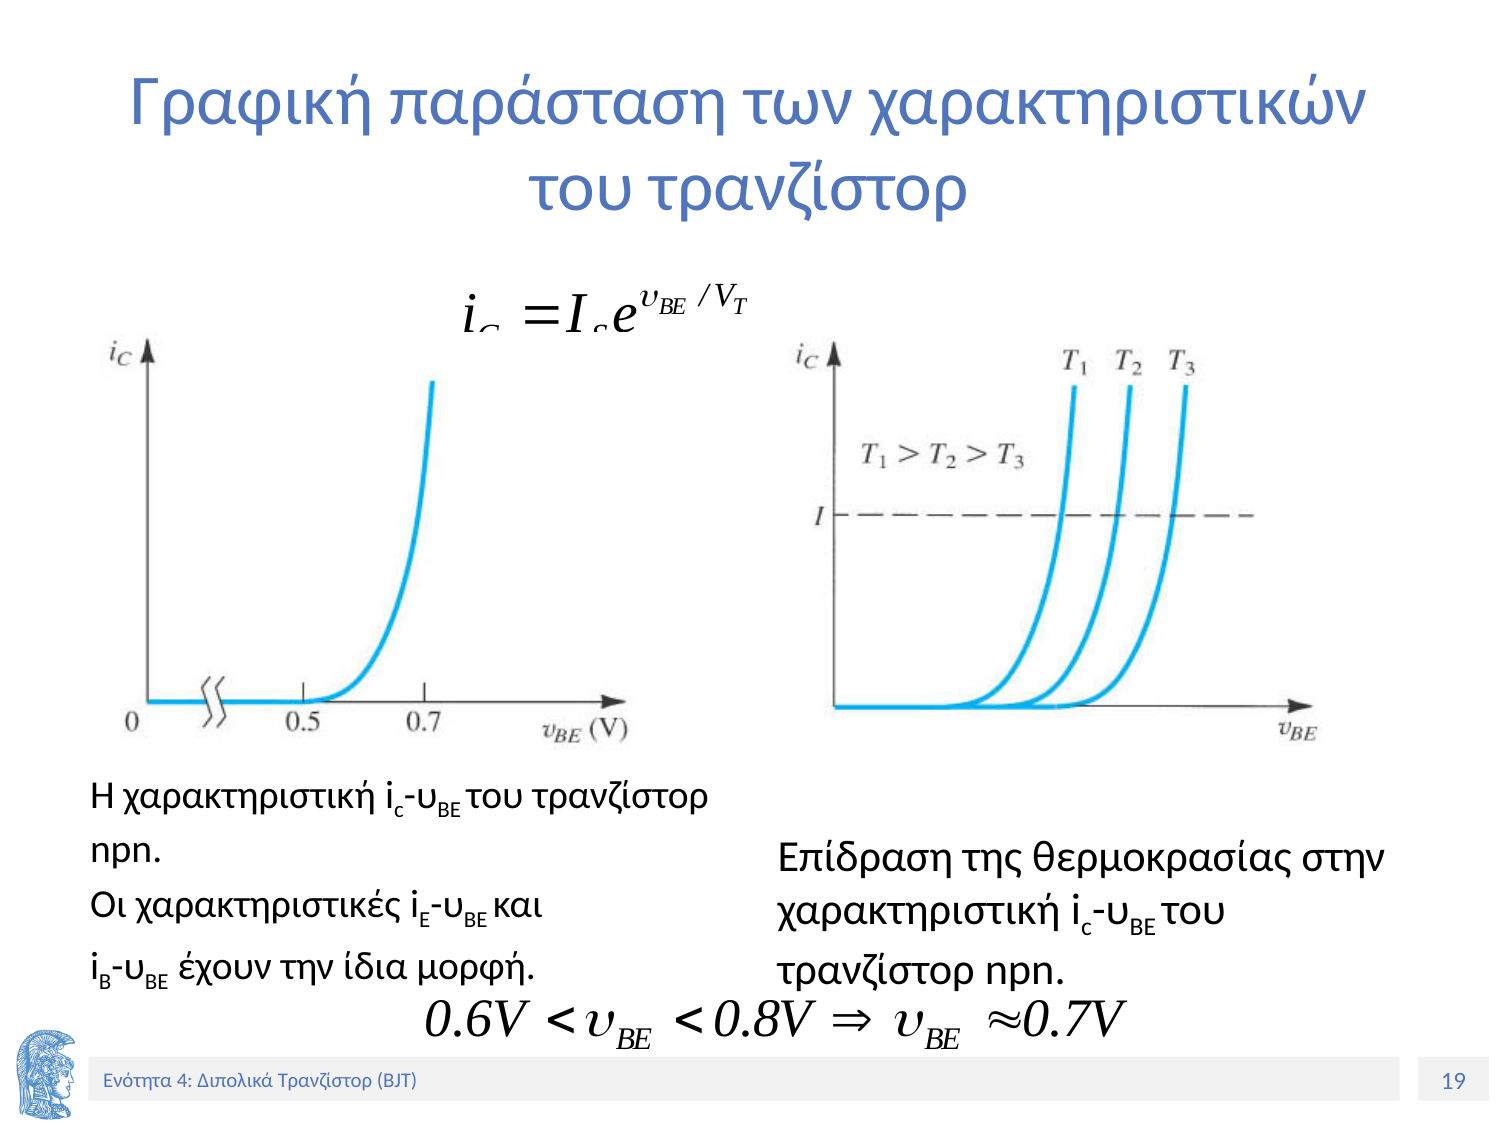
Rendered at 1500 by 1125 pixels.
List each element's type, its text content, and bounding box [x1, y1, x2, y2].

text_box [454, 269, 763, 362]
picture [100, 332, 634, 752]
title Γραφική παράσταση των χαρακτηριστικών του τρανζίστορ [75, 45, 1425, 233]
picture [786, 336, 1322, 747]
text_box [418, 981, 1142, 1059]
list Η χαρακτηριστική ic-υBE του τρανζίστορ npn. Οι χαρακτηριστικές iE-υBE και iB-υBE έχουν την ίδια μορφή. [75, 262, 738, 1005]
list Επίδραση της θερμοκρασίας στην χαρακτηριστική ic-υBE του τρανζίστορ npn. [762, 262, 1425, 1005]
picture [9, 1026, 81, 1120]
